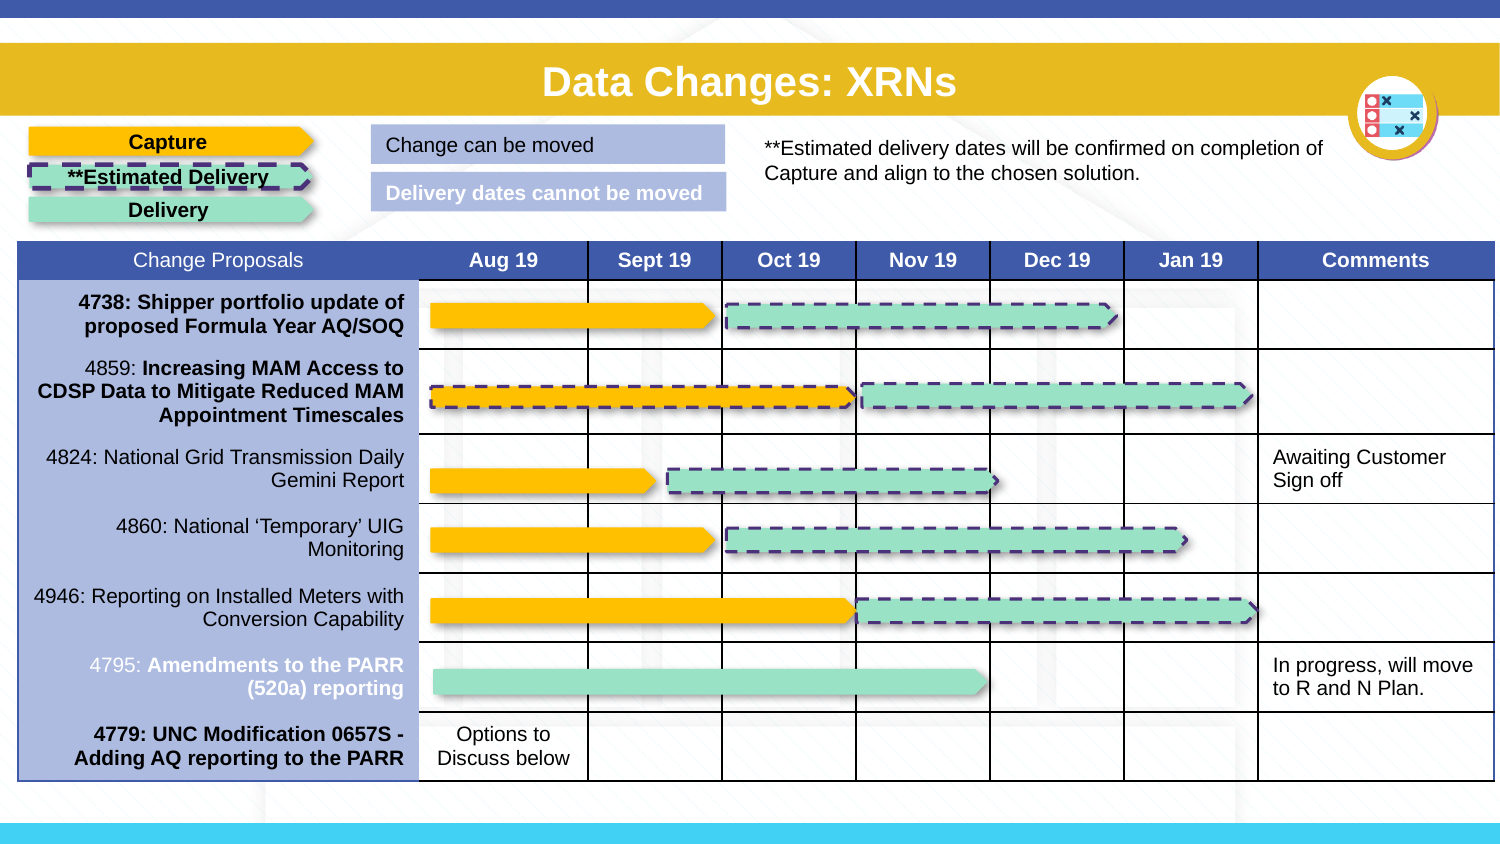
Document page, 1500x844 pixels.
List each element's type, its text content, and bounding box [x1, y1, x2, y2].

table_cell [857, 574, 989, 598]
table_cell [857, 562, 989, 572]
text_box [861, 382, 1253, 409]
table_cell [723, 574, 855, 600]
table_cell [991, 350, 1123, 381]
text_box [433, 669, 987, 695]
table_cell 4946: Reporting on Installed Meters with Conversion Capability [19, 573, 419, 642]
table_cell [991, 435, 1123, 503]
table_cell [857, 435, 989, 467]
table_header Nov 19 [857, 242, 989, 279]
table_cell [723, 413, 855, 433]
table_cell [857, 350, 989, 390]
table_cell [1125, 504, 1257, 572]
table_cell [991, 281, 1123, 313]
table_cell 4824: National Grid Transmission Daily Gemini Report [19, 434, 419, 503]
table_cell [589, 504, 721, 536]
table_header Dec 19 [991, 242, 1123, 279]
table_cell 4859: Increasing MAM Access to CDSP Data to Mitigate Reduced MAM Appointment Timescales [19, 349, 419, 434]
table_cell [1125, 435, 1257, 503]
text_box [430, 598, 854, 624]
text_box [725, 303, 1117, 329]
table_cell [589, 417, 721, 433]
table_cell [1125, 350, 1257, 390]
table_cell 4795: Amendments to the PARR (520a) reporting [19, 642, 419, 712]
table_cell Awaiting Customer Sign off [1259, 435, 1493, 503]
table_cell [1259, 713, 1493, 780]
table_cell [419, 504, 587, 572]
table_cell [647, 491, 676, 503]
table_cell [857, 504, 989, 526]
table_header Jan 19 [1125, 242, 1257, 279]
table_cell 4860: National ‘Temporary’ UIG Monitoring [19, 503, 419, 573]
table_cell [723, 643, 855, 668]
table_cell [589, 633, 721, 641]
table_header Sept 19 [589, 242, 721, 279]
table_cell [857, 643, 989, 676]
table_cell [419, 281, 587, 348]
text_box Delivery [28, 196, 314, 222]
table_cell [1259, 350, 1493, 433]
table_cell [419, 350, 587, 433]
table_cell [723, 435, 855, 467]
table_cell [1125, 281, 1257, 348]
table_cell [991, 504, 1123, 526]
table_cell [857, 697, 989, 711]
table_cell 4779: UNC Modification 0657S - Adding AQ reporting to the PARR [19, 712, 419, 780]
text_box **Estimated delivery dates will be confirmed on completion of Capture and align to the chosen solution. [749, 127, 1349, 192]
table_cell [723, 551, 855, 572]
text_box [666, 468, 999, 494]
text_box Delivery dates cannot be moved [370, 171, 727, 212]
picture [0, 0, 1500, 42]
table_cell [991, 643, 1123, 711]
table_cell [419, 574, 587, 641]
table_cell [991, 328, 1123, 348]
table_cell [1125, 574, 1257, 602]
table_cell [723, 281, 855, 312]
table_cell [589, 435, 721, 479]
table_cell [723, 327, 855, 348]
table_cell [1259, 574, 1493, 641]
table_cell [991, 562, 1123, 572]
table_cell [1259, 504, 1493, 572]
table_cell [1125, 407, 1257, 433]
text_box **Estimated Delivery [28, 163, 313, 190]
table_cell [857, 713, 989, 780]
table_header Comments [1259, 242, 1493, 279]
text_box [430, 302, 716, 329]
table_cell [723, 630, 855, 641]
table_cell [723, 713, 855, 780]
text_box [430, 385, 857, 409]
text_box Change can be moved [370, 124, 726, 164]
table_cell [1125, 628, 1257, 641]
table_cell [589, 705, 721, 711]
table_cell [589, 281, 721, 312]
table_header Change Proposals [19, 242, 419, 280]
table_cell Options to Discuss below [419, 713, 587, 780]
table_cell [991, 417, 1123, 433]
text_box [855, 598, 1258, 624]
table_cell 4738: Shipper portfolio update of proposed Formula Year AQ/SOQ [19, 280, 419, 349]
table_cell [589, 327, 721, 348]
table_cell [723, 350, 855, 387]
table_cell [857, 410, 989, 433]
table_cell [991, 713, 1123, 780]
table_cell [589, 350, 721, 384]
table_cell [857, 281, 989, 302]
table_cell [857, 630, 989, 641]
table_header Oct 19 [723, 242, 855, 279]
table_cell [589, 713, 721, 780]
table_cell [857, 339, 989, 348]
text_box Capture [28, 126, 314, 156]
table_cell [589, 551, 721, 572]
table_cell [723, 504, 855, 537]
table_cell [419, 643, 587, 711]
text_box [725, 527, 1188, 553]
table_cell [991, 633, 1123, 641]
table_header Aug 19 [419, 242, 587, 279]
table_cell [1125, 713, 1257, 780]
table_cell [991, 574, 1123, 597]
table_cell [589, 643, 721, 668]
text_box Data Changes: XRNs [0, 42, 1500, 116]
table_cell [419, 435, 587, 503]
table_cell [1259, 281, 1493, 348]
text_box [430, 527, 716, 553]
text_box [430, 468, 656, 494]
picture [0, 70, 1500, 844]
table_cell [1125, 643, 1257, 711]
table_cell In progress, will move to R and N Plan. [1259, 643, 1493, 711]
table_cell [589, 574, 721, 596]
table_cell [723, 705, 855, 711]
